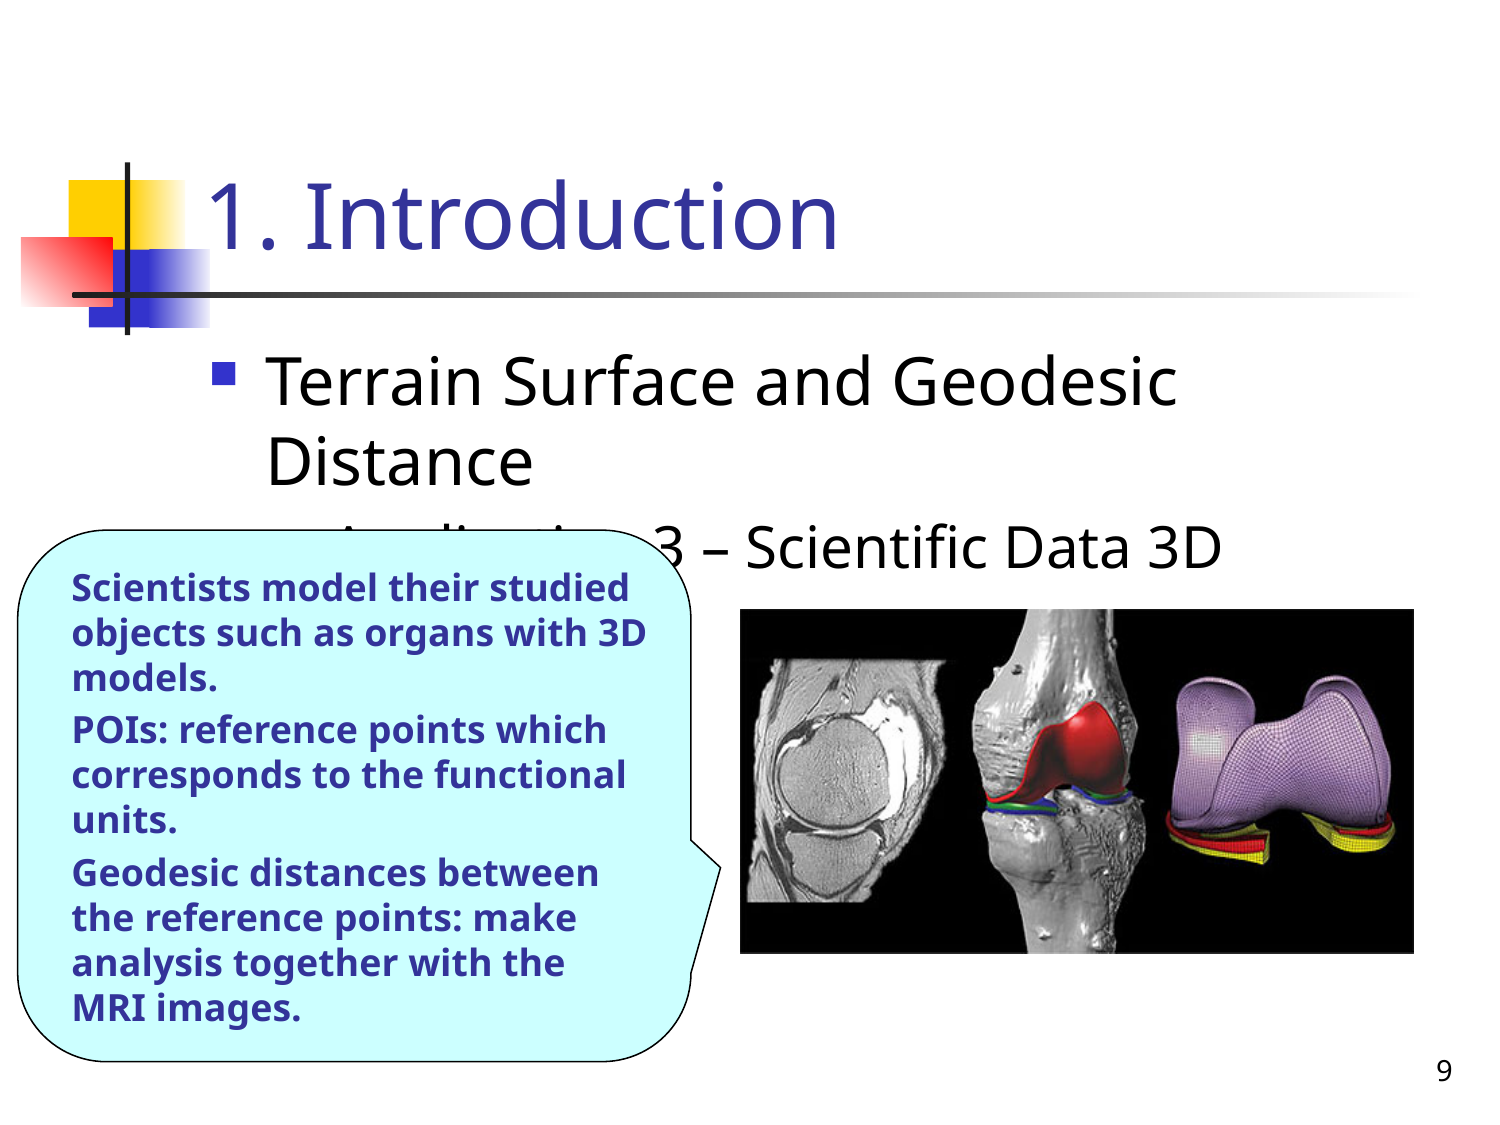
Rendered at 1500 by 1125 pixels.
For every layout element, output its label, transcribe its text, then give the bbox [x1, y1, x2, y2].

picture [739, 609, 1415, 955]
list Terrain Surface and Geodesic Distance Application 3 – Scientific Data 3D Modeling [193, 331, 1469, 492]
slide_number 9 [1155, 1024, 1468, 1100]
title 1. Introduction [188, 35, 1468, 275]
text_box Scientists model their studied objects such as organs with 3D models. POIs: reference points which corresponds to the functional units. Geodesic distances between the reference points: make analysis together with the MRI images. [17, 530, 721, 1062]
